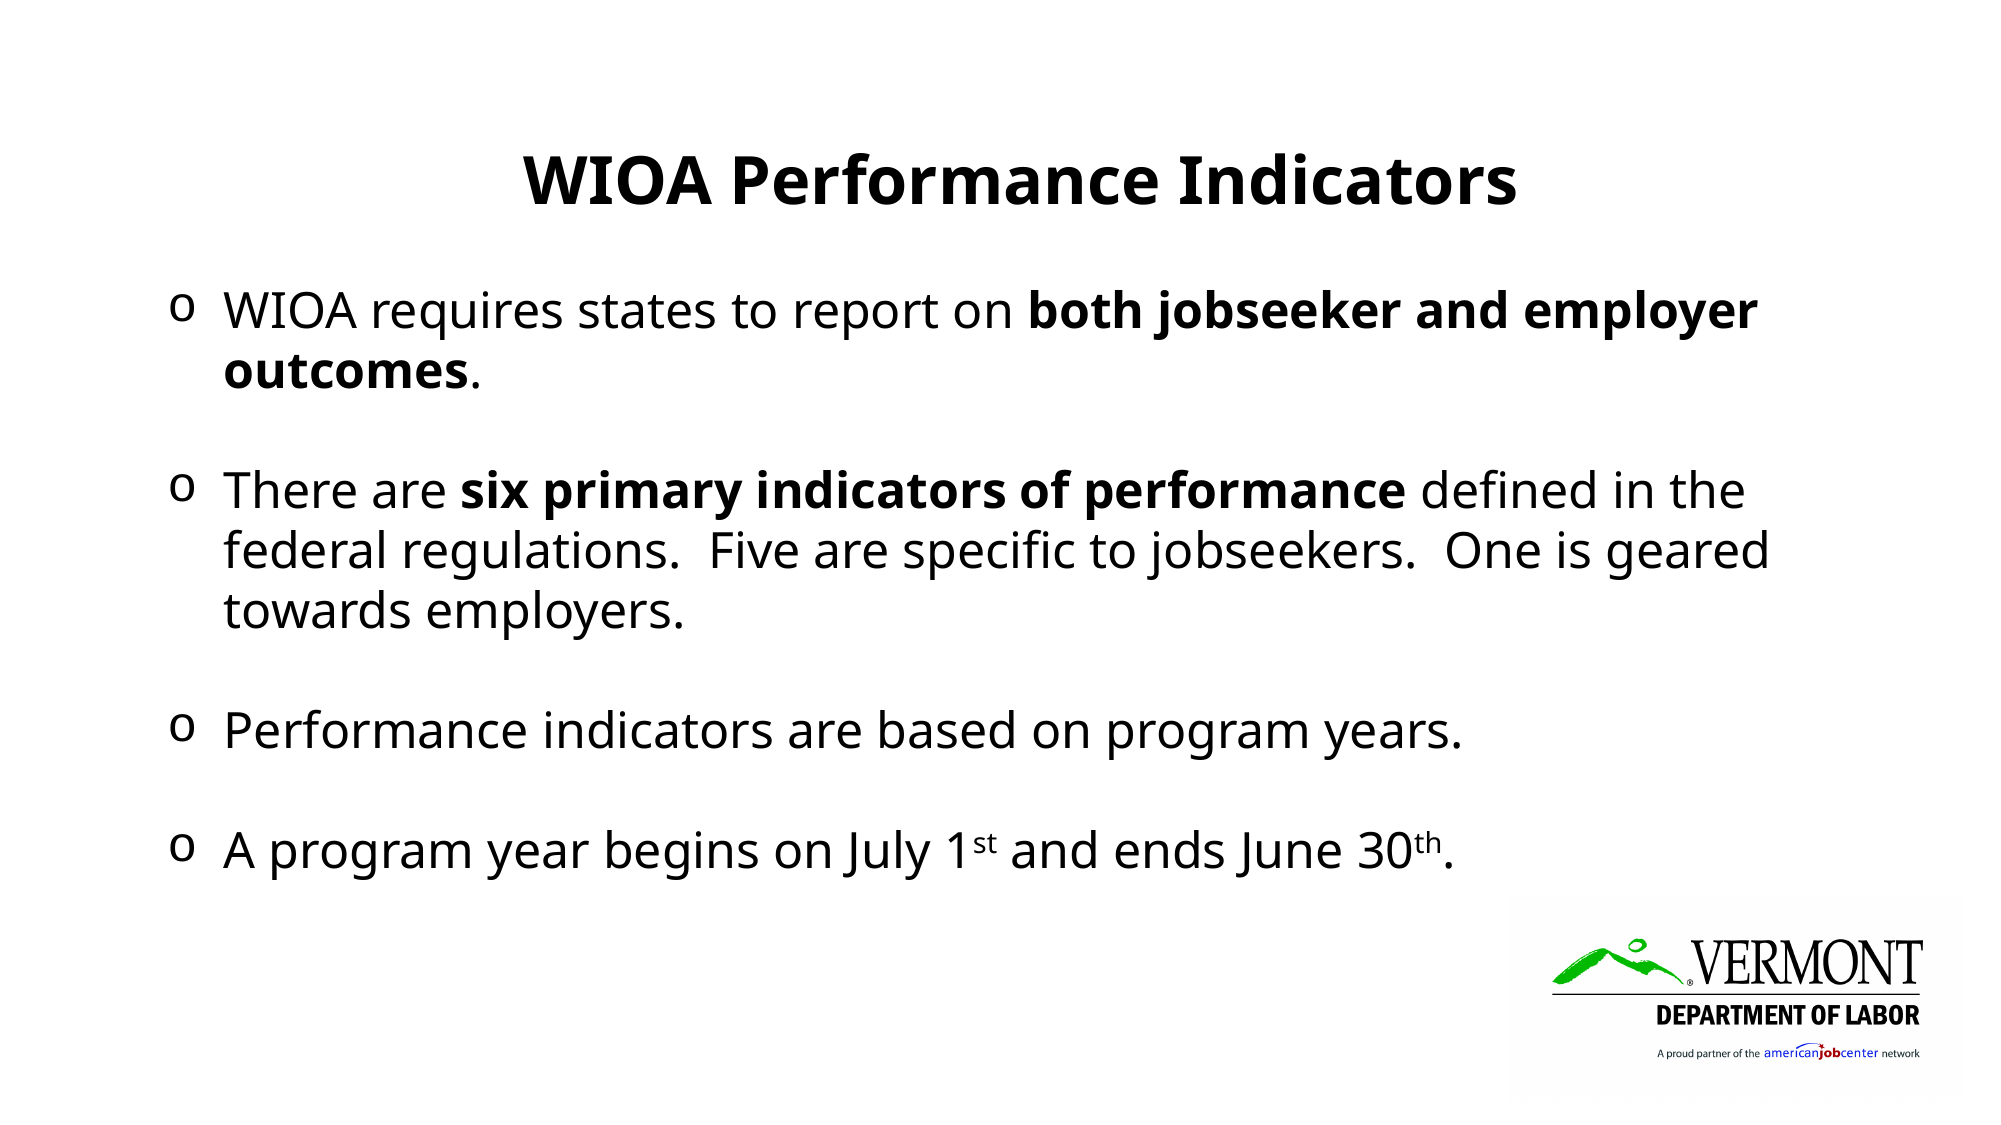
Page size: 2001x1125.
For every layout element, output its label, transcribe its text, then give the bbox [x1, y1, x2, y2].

picture [1509, 895, 1966, 1103]
text_box WIOA Performance Indicators WIOA requires states to report on both jobseeker and employer outcomes. There are six primary indicators of performance defined in the federal regulations. Five are specific to jobseekers. One is geared towards employers. Performance indicators are based on program years. A program year begins on July 1st and ends June 30th. [152, 130, 1926, 946]
